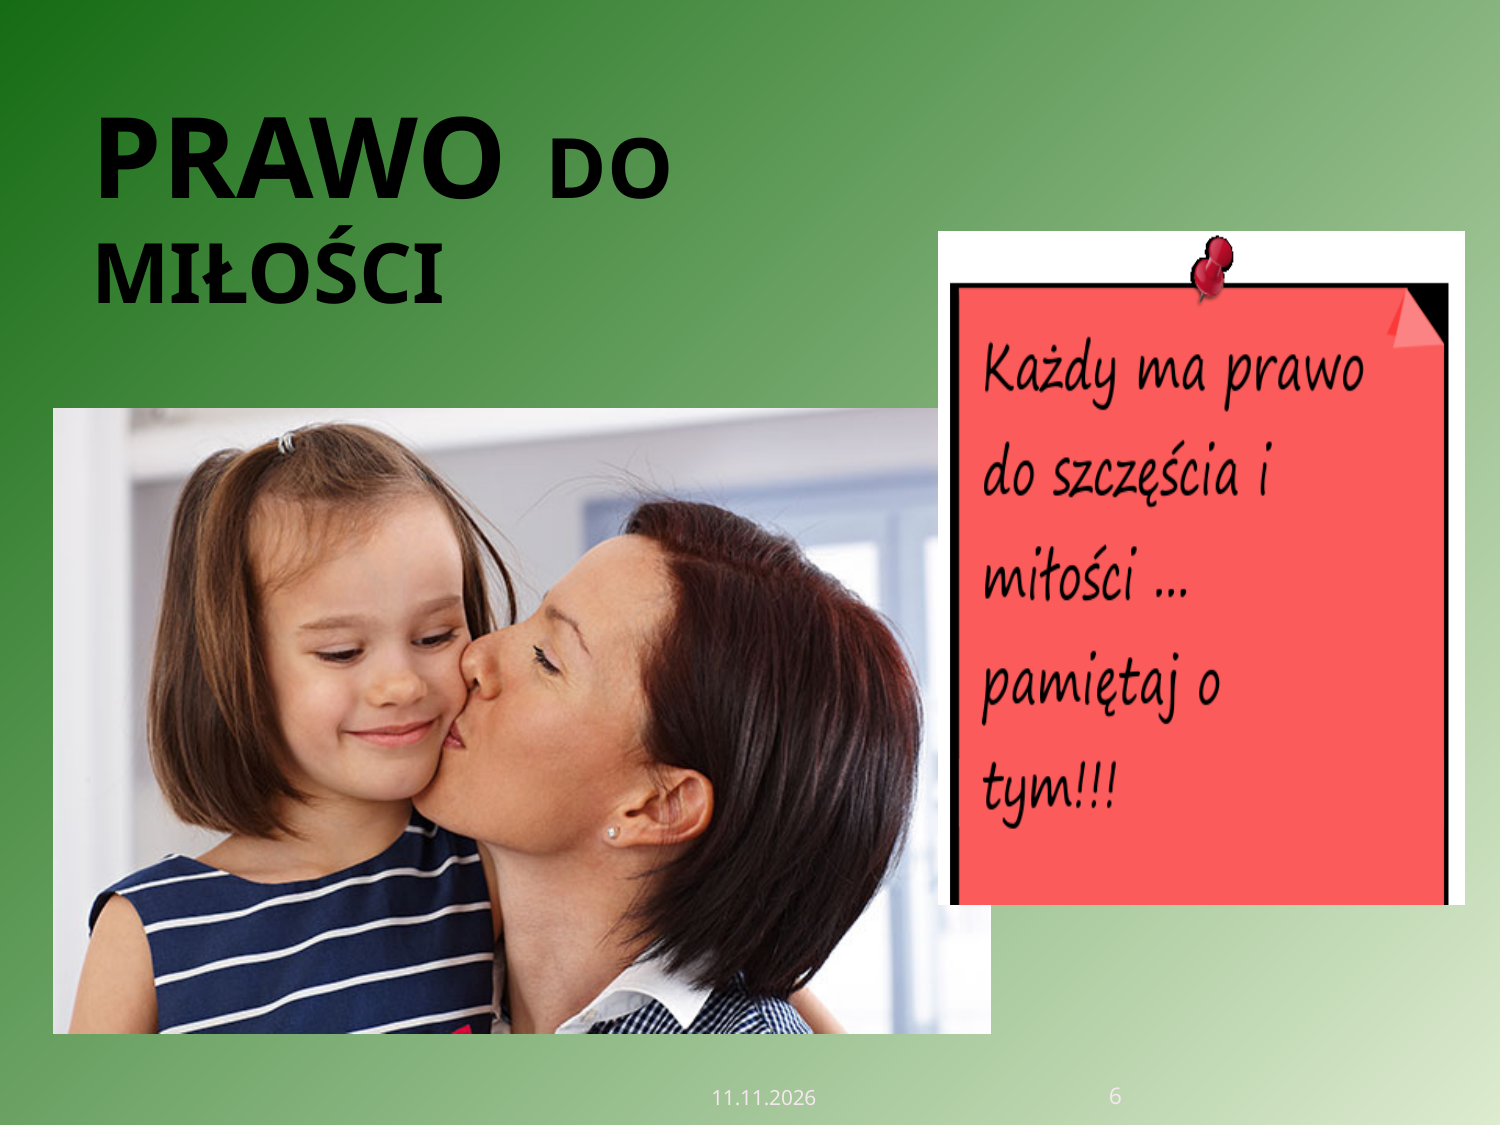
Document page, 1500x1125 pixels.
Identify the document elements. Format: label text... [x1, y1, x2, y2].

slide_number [696, 1075, 1025, 1113]
picture [52, 231, 1465, 1035]
text_box PRAWO DO MIŁOŚCI [76, 78, 1010, 328]
slide_number 6 [1025, 1075, 1122, 1113]
